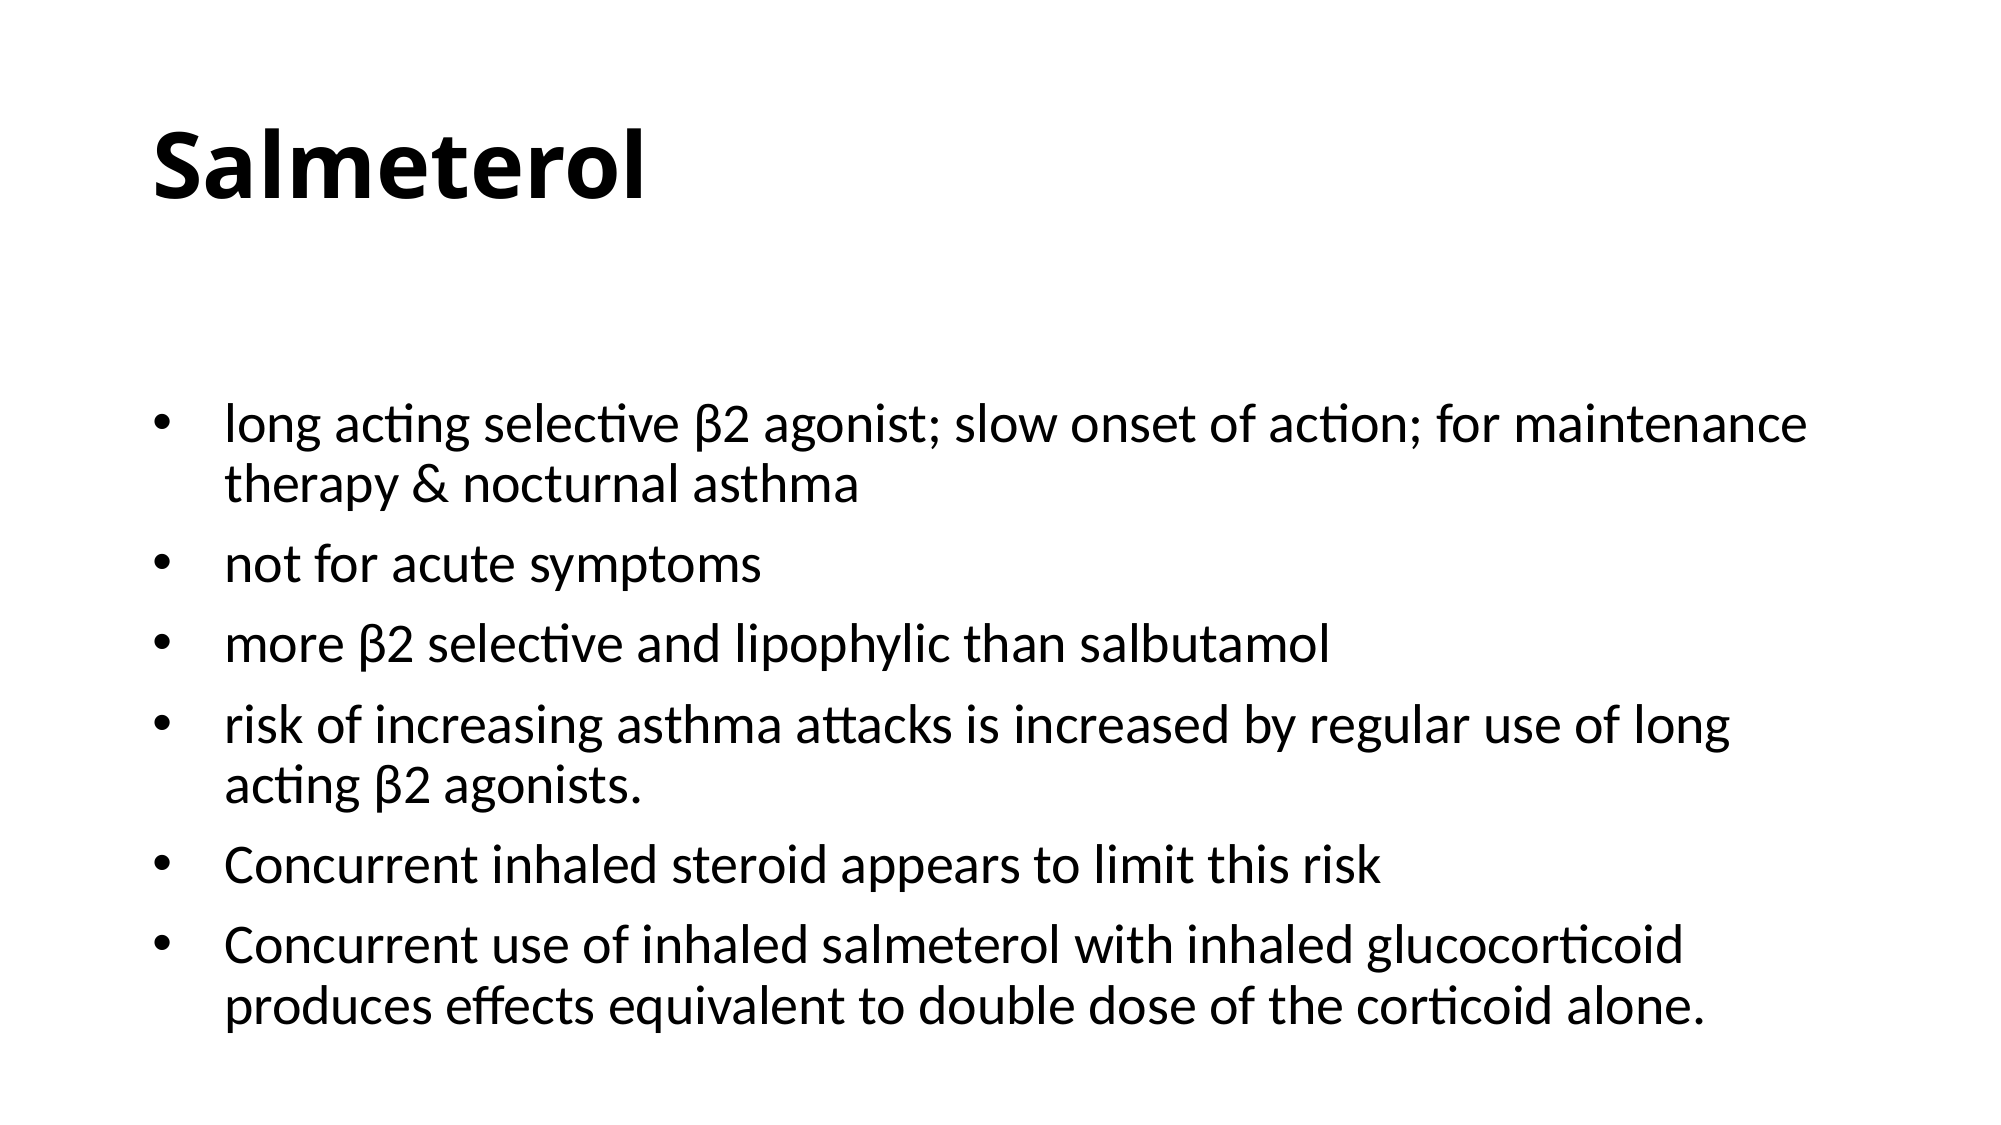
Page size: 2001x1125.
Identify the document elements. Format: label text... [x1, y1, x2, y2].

list long acting selective β2 agonist; slow onset of action; for maintenance therapy & nocturnal asthma not for acute symptoms more β2 selective and lipophylic than salbutamol risk of increasing asthma attacks is increased by regular use of long acting β2 agonists. Concurrent inhaled steroid appears to limit this risk Concurrent use of inhaled salmeterol with inhaled glucocorticoid produces effects equivalent to double dose of the corticoid alone. [137, 299, 1863, 1047]
title Salmeterol [137, 59, 1863, 278]
